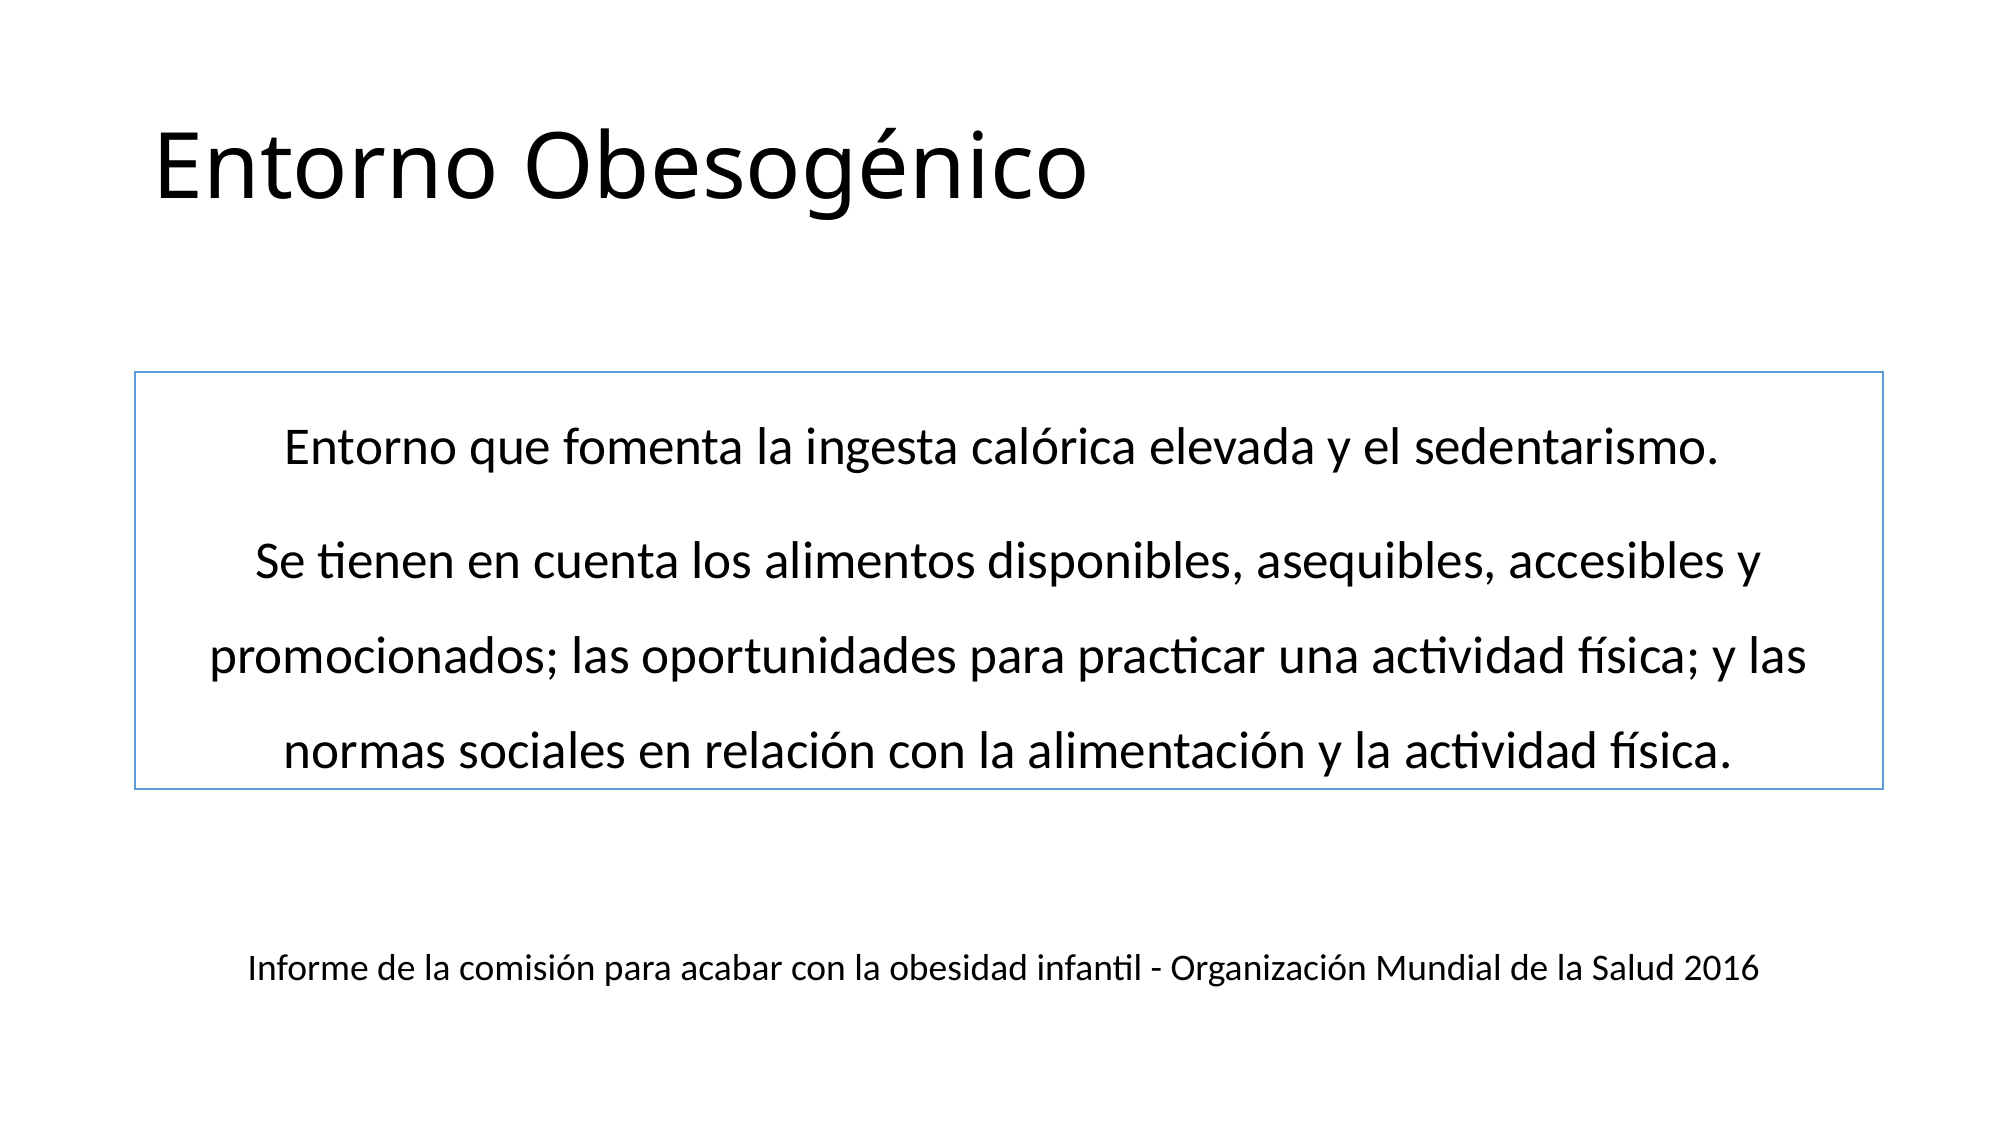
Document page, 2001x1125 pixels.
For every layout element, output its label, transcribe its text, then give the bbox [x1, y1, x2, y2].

title Entorno Obesogénico [137, 59, 1863, 278]
list Entorno que fomenta la ingesta calórica elevada y el sedentarismo. Se tienen en cuenta los alimentos disponibles, asequibles, accesibles y promocionados; las oportunidades para practicar una actividad física; y las normas sociales en relación con la alimentación y la actividad física. [134, 371, 1884, 790]
text_box Informe de la comisión para acabar con la obesidad infantil - Organización Mundial de la Salud 2016 [232, 935, 1777, 996]
